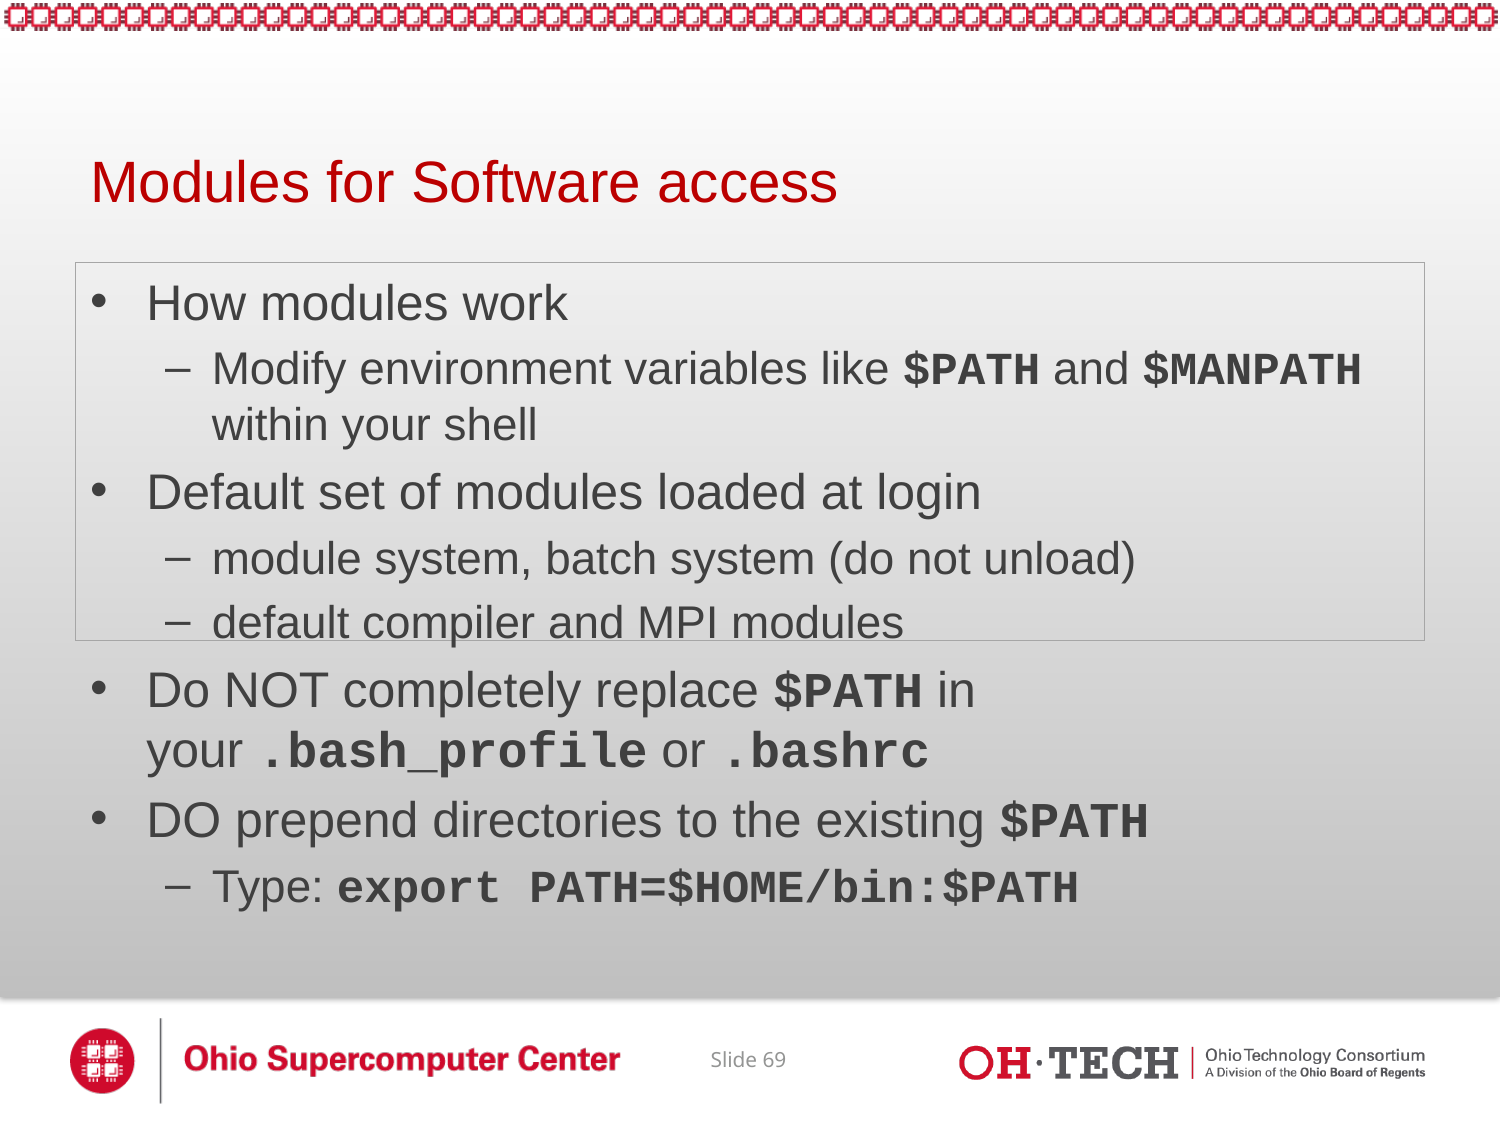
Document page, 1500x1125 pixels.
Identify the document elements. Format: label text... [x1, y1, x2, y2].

title Modules for Software access [75, 125, 1425, 233]
picture [69, 1017, 622, 1105]
list How modules work Modify environment variables like $PATH and $MANPATH within your shell Default set of modules loaded at login module system, batch system (do not unload) default compiler and MPI modules Do NOT completely replace $PATH in your .bash_profile or .bashrc DO prepend directories to the existing $PATH Type: export PATH=$HOME/bin:$PATH [75, 262, 1425, 641]
picture [949, 1032, 1441, 1091]
picture [0, 3, 1500, 31]
